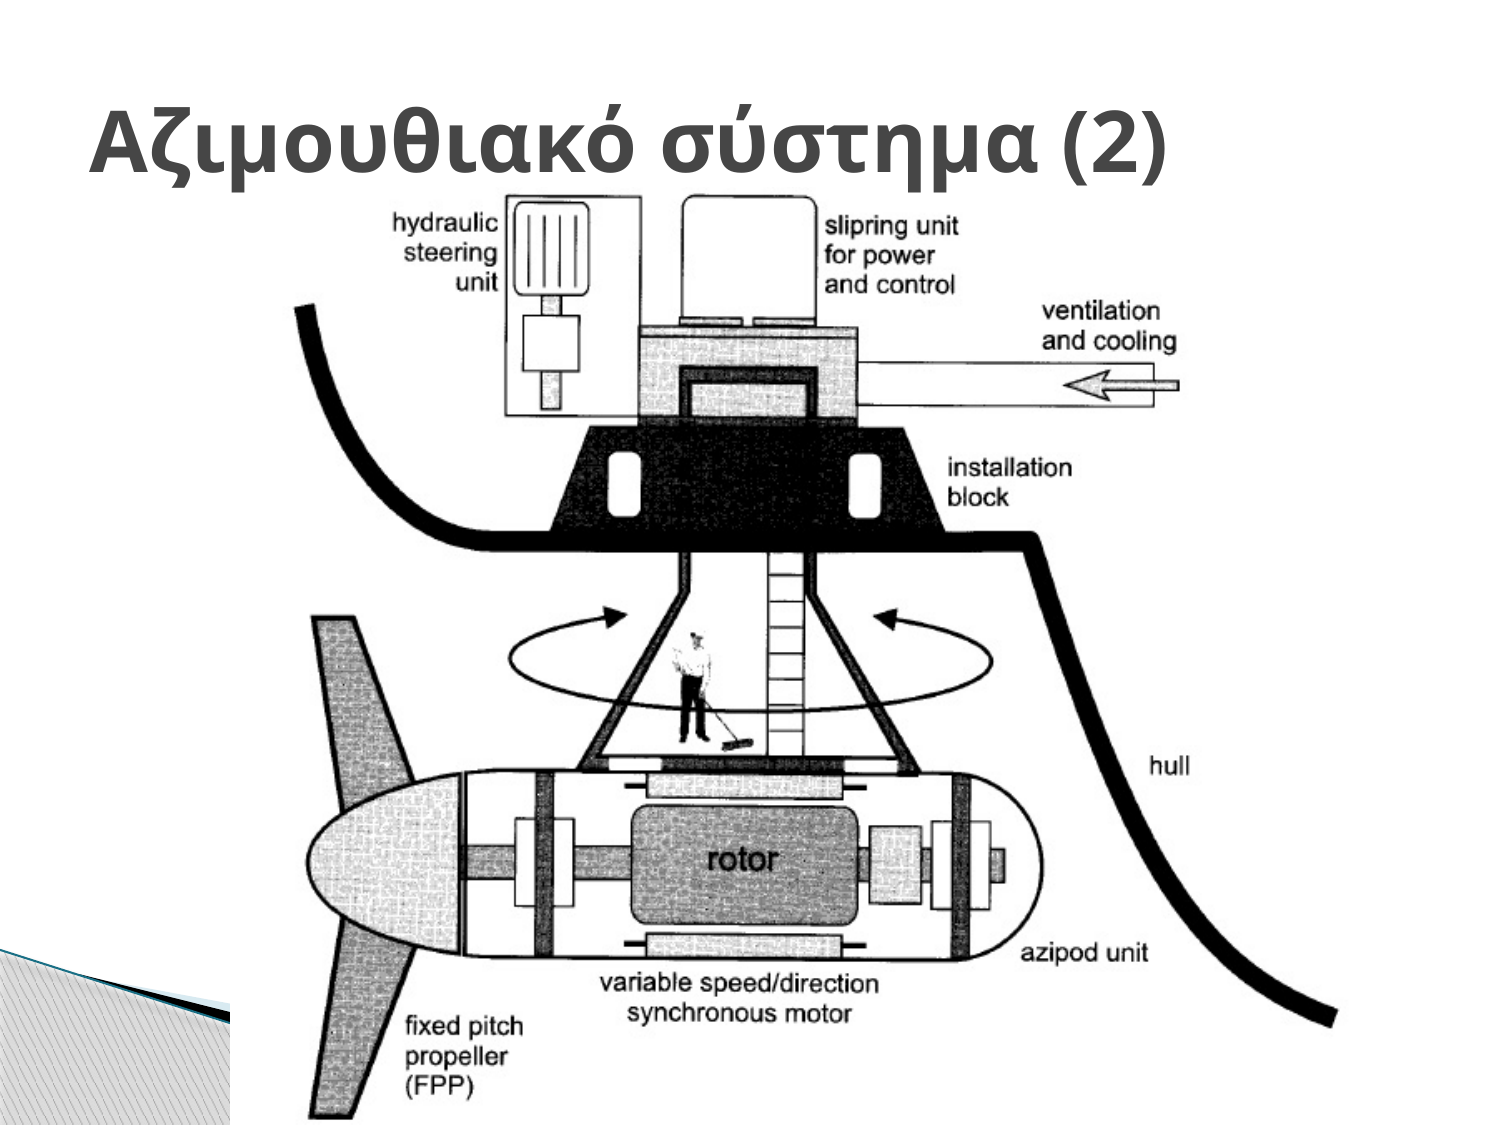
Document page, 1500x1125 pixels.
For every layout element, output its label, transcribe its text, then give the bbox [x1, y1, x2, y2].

title Αζιμουθιακό σύστημα (2) [75, 45, 1425, 233]
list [229, 187, 1353, 1125]
